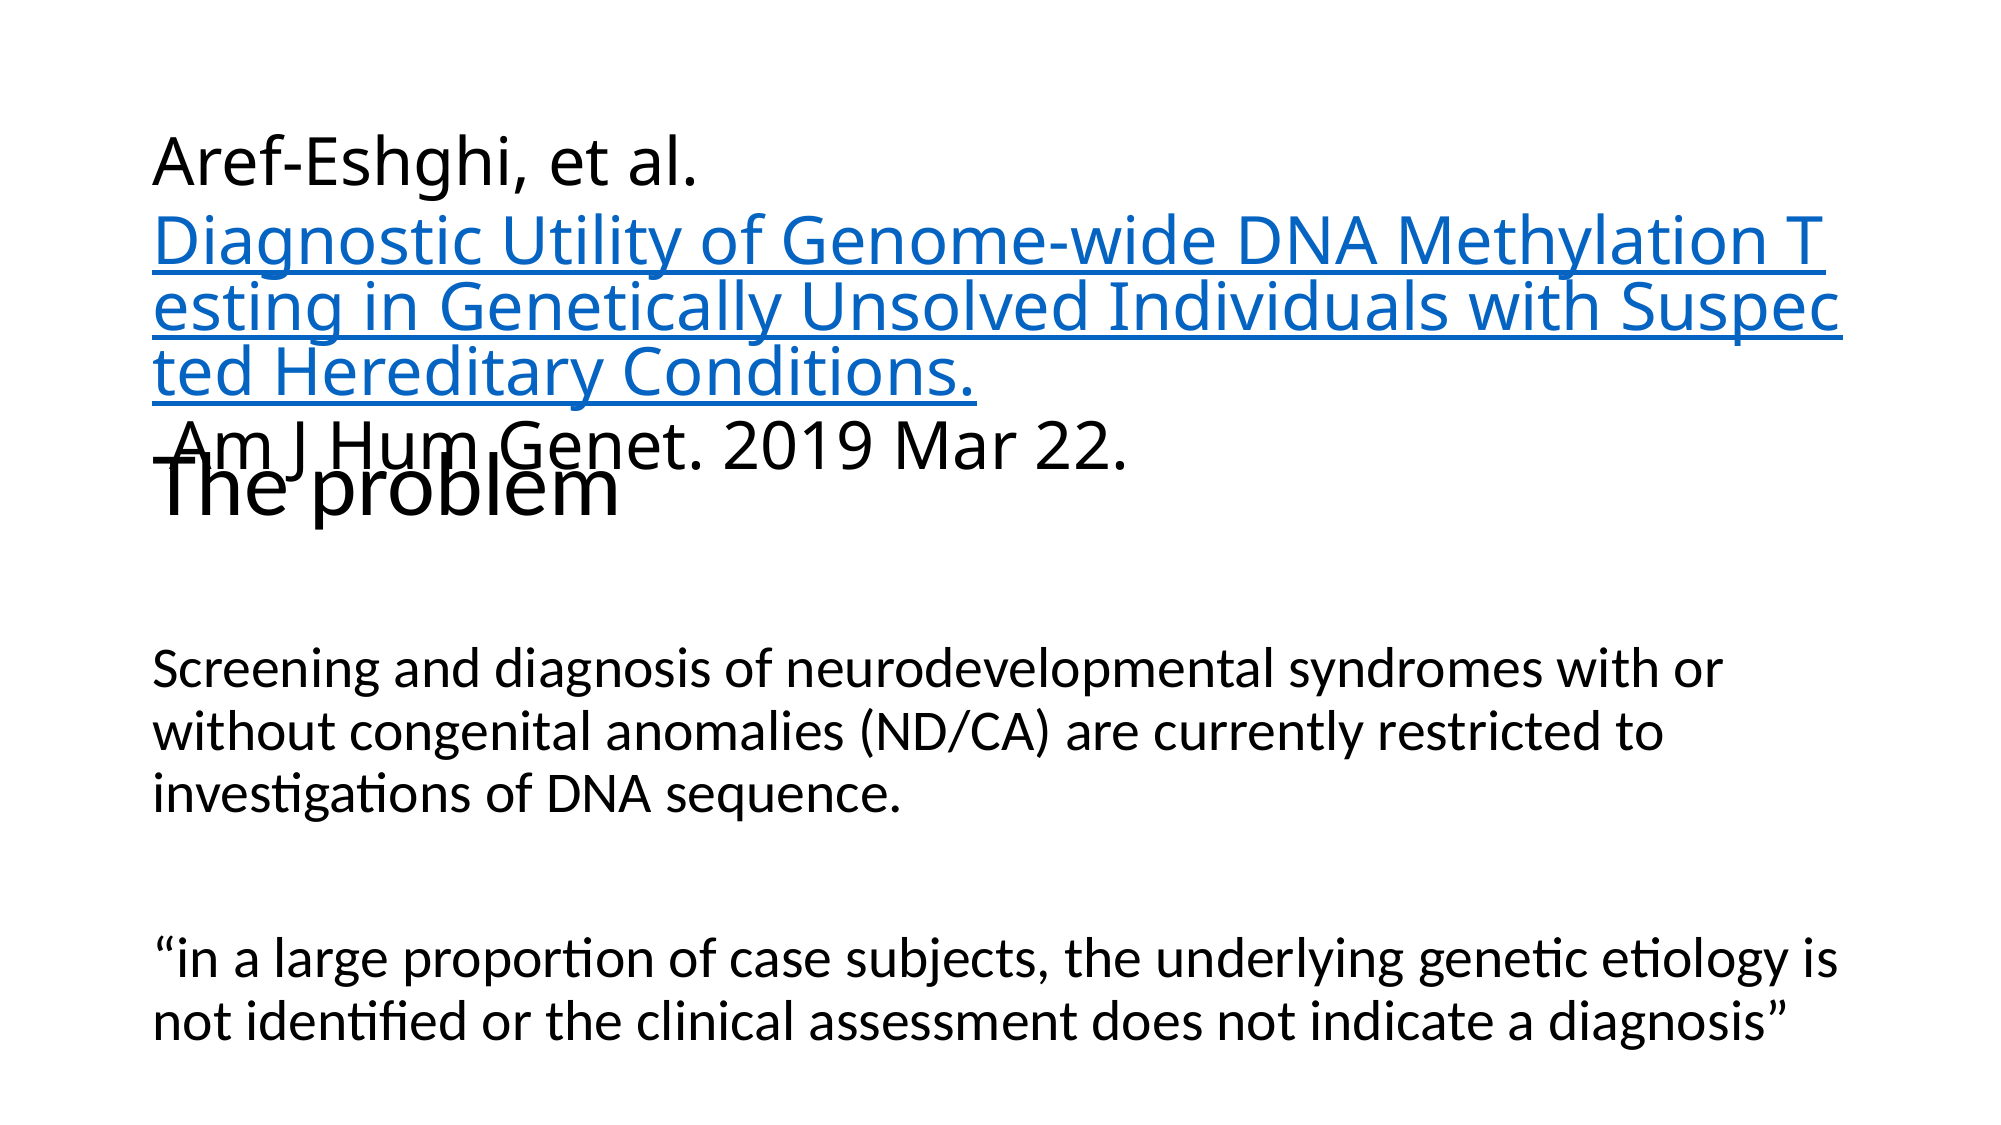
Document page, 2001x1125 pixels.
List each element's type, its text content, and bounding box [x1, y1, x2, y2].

list The problem Screening and diagnosis of neurodevelopmental syndromes with or without congenital anomalies (ND/CA) are currently restricted to investigations of DNA sequence. “in a large proportion of case subjects, the underlying genetic etiology is not identified or the clinical assessment does not indicate a diagnosis” [137, 367, 1863, 1081]
title Aref-Eshghi, et al. Diagnostic Utility of Genome-wide DNA Methylation Testing in Genetically Unsolved Individuals with Suspected Hereditary Conditions. Am J Hum Genet. 2019 Mar 22. [137, 131, 1863, 350]
